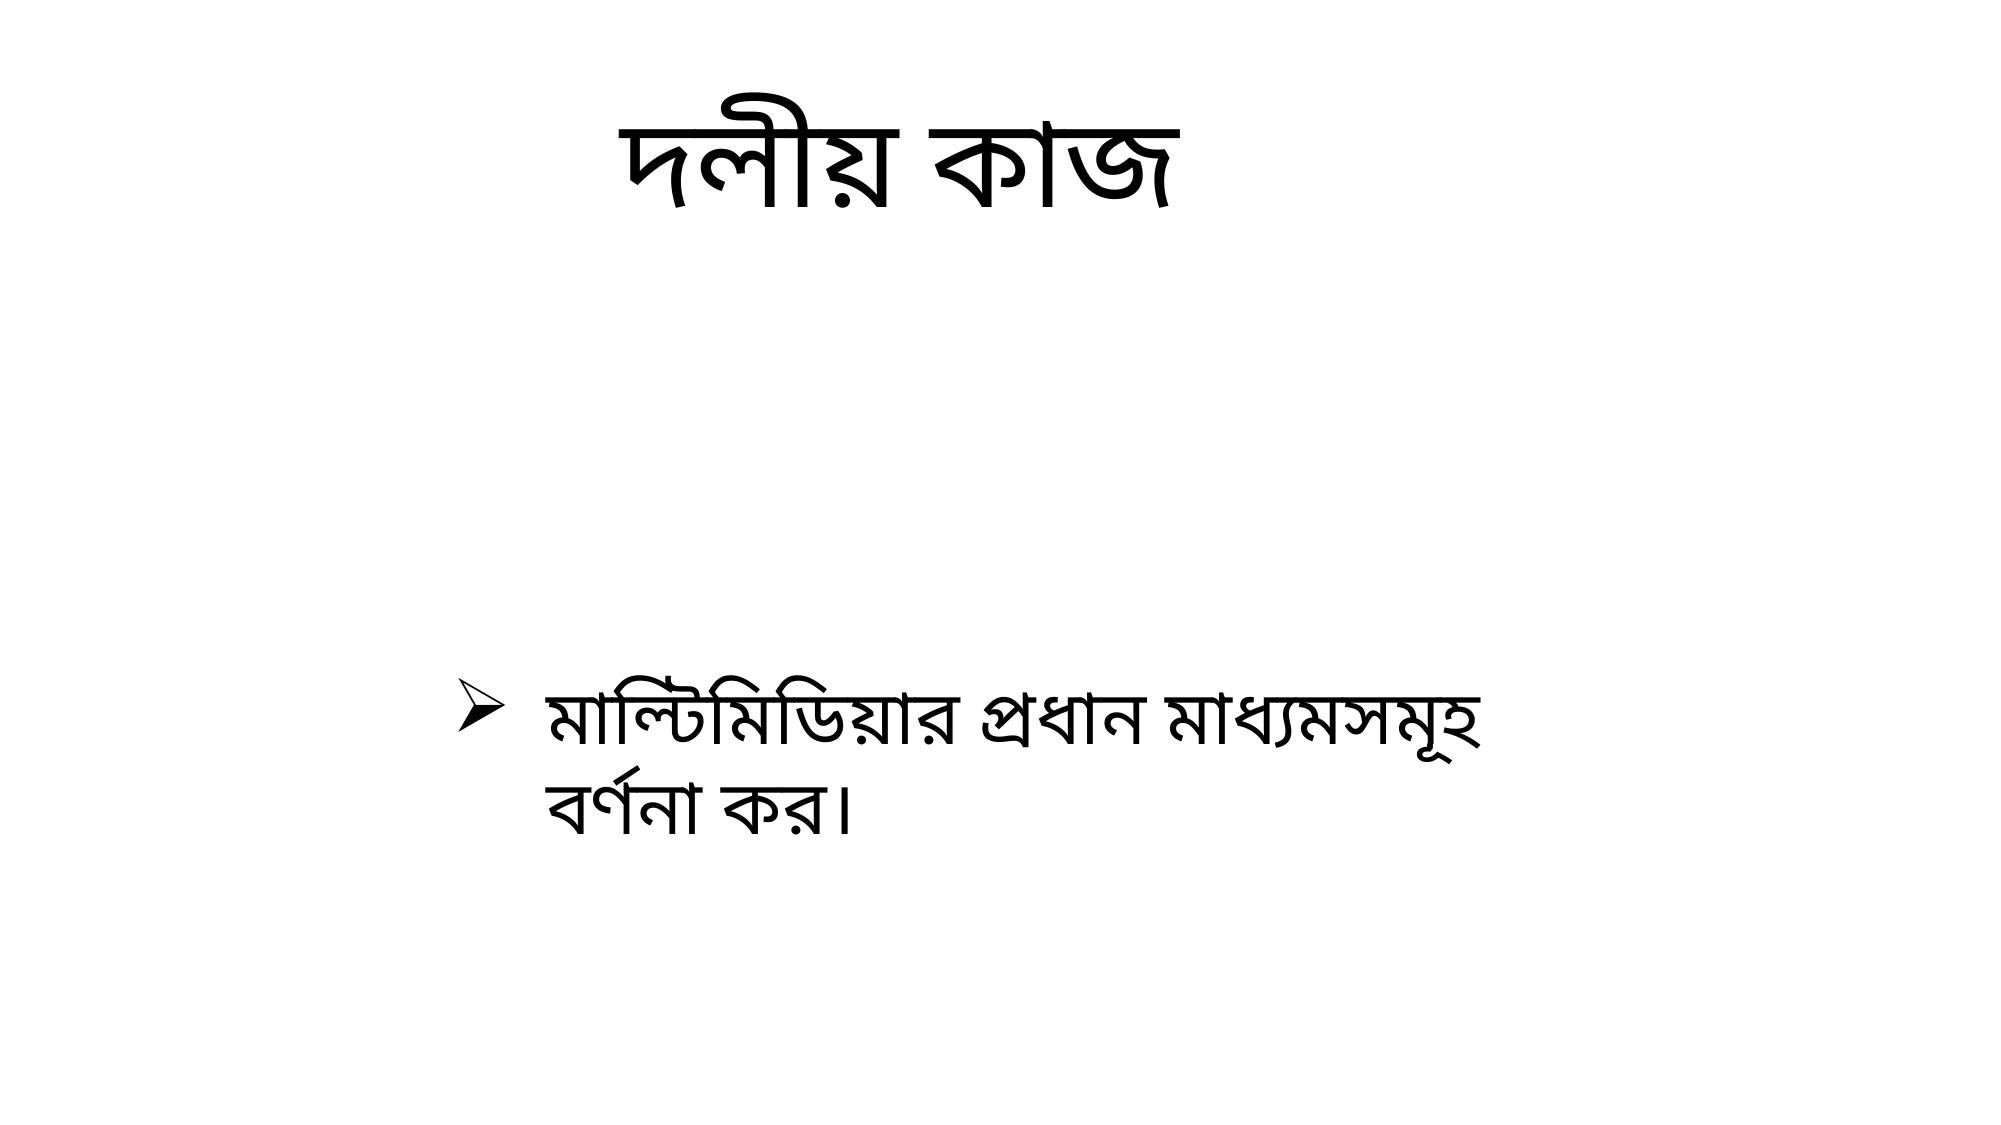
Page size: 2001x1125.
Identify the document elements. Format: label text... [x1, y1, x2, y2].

text_box মাল্টিমিডিয়ার প্রধান মাধ্যমসমূহ বর্ণনা কর। [437, 662, 1625, 858]
text_box দলীয় কাজ [549, 74, 1250, 240]
